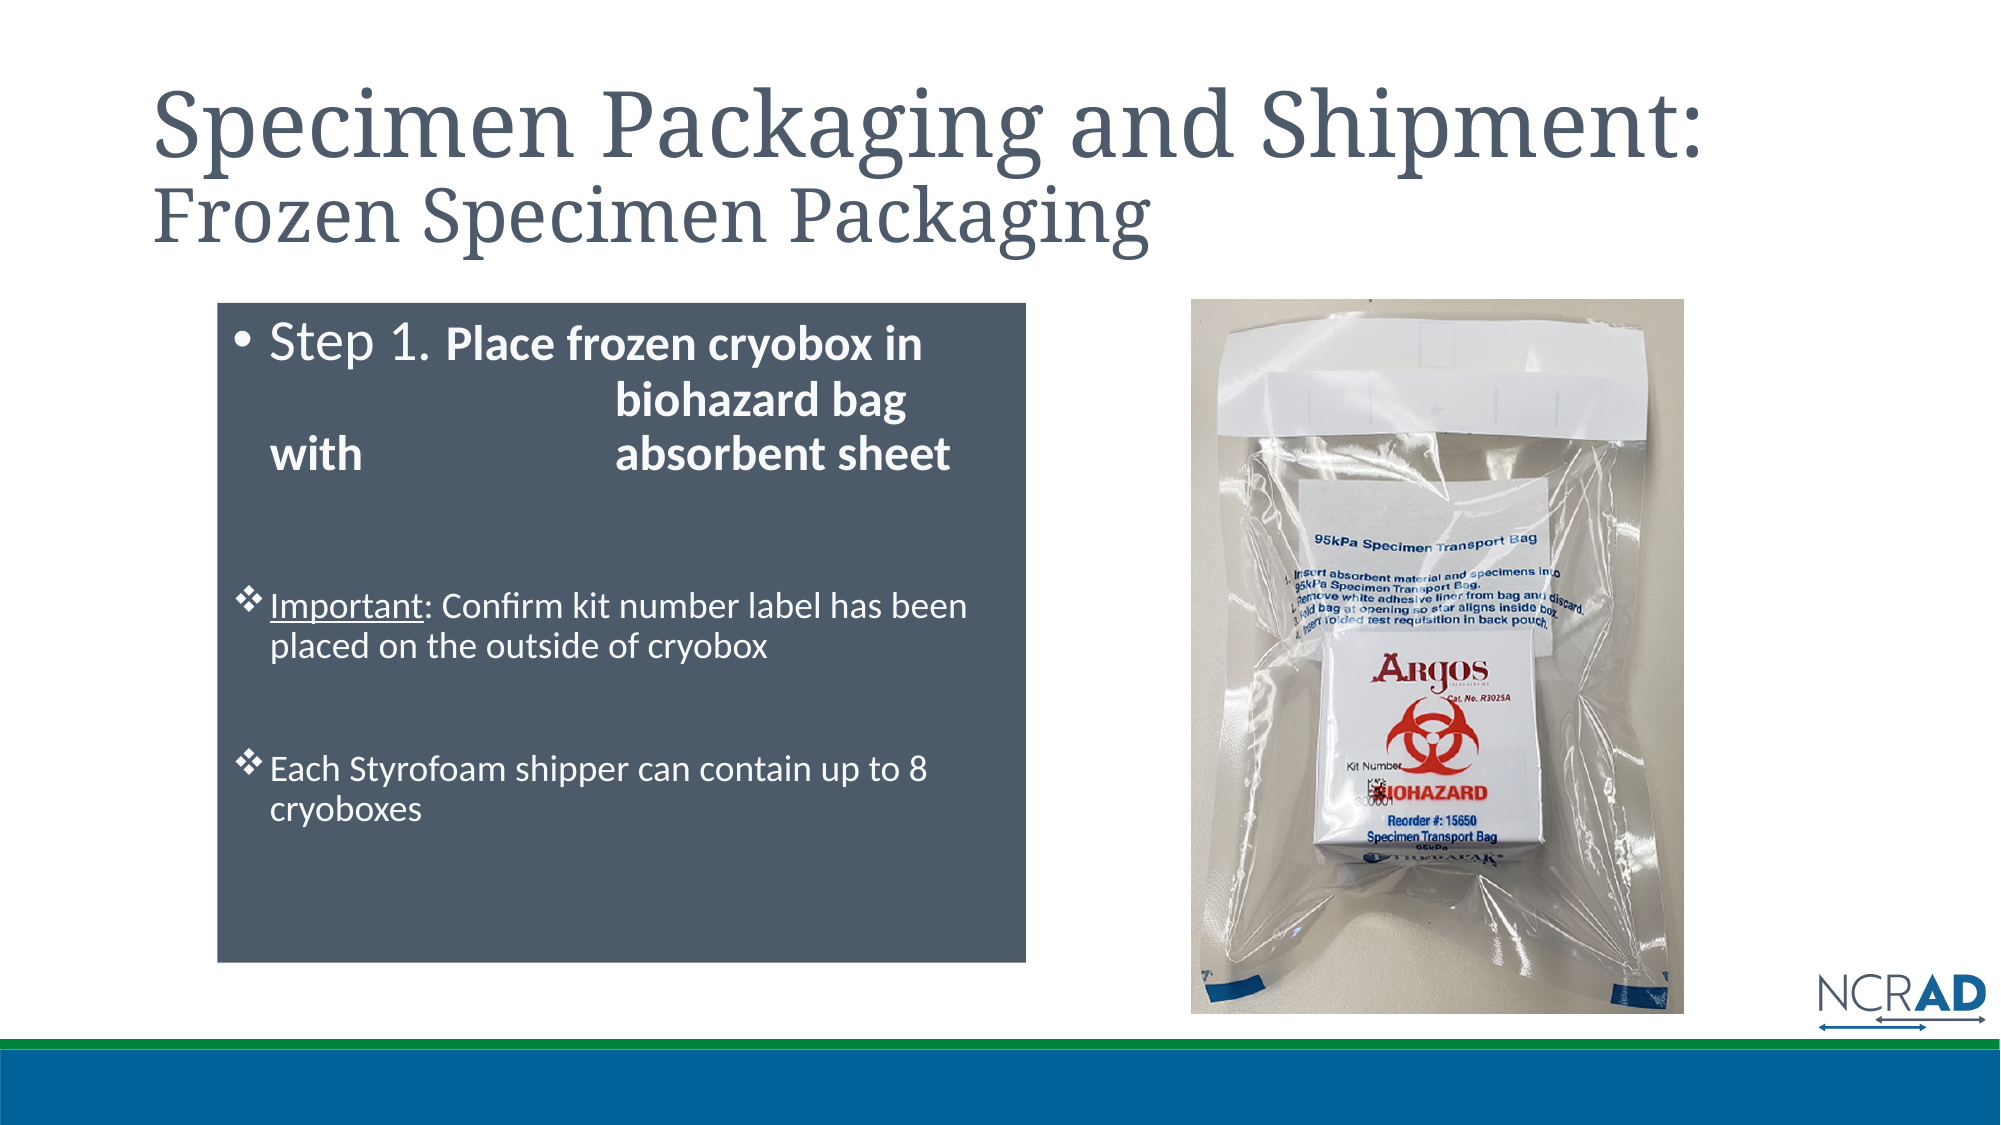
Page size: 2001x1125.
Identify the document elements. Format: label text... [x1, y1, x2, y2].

list Step 1. Place frozen cryobox in biohazard bag with absorbent sheet Important: Confirm kit number label has been placed on the outside of cryobox Each Styrofoam shipper can contain up to 8 cryoboxes [217, 302, 1026, 963]
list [1190, 299, 1684, 1014]
title Specimen Packaging and Shipment: Frozen Specimen Packaging [137, 59, 1863, 278]
picture [1817, 974, 1986, 1032]
